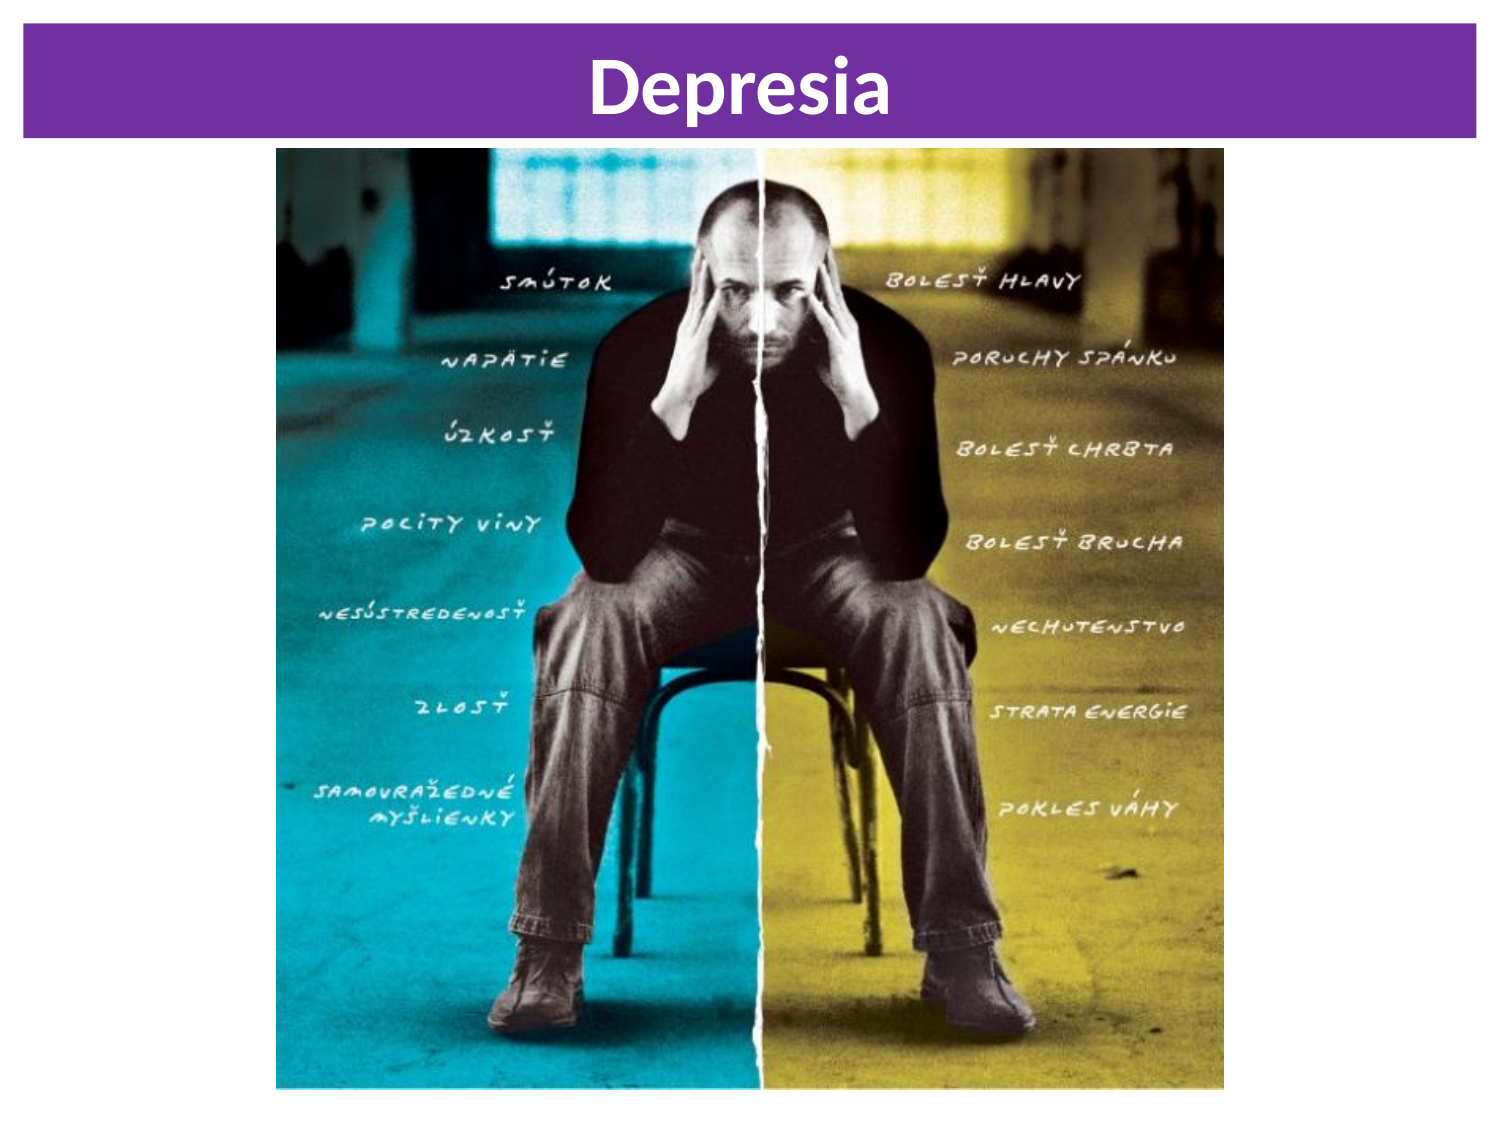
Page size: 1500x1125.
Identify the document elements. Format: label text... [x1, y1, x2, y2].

text_box Depresia [23, 23, 1477, 139]
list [276, 148, 1224, 1090]
